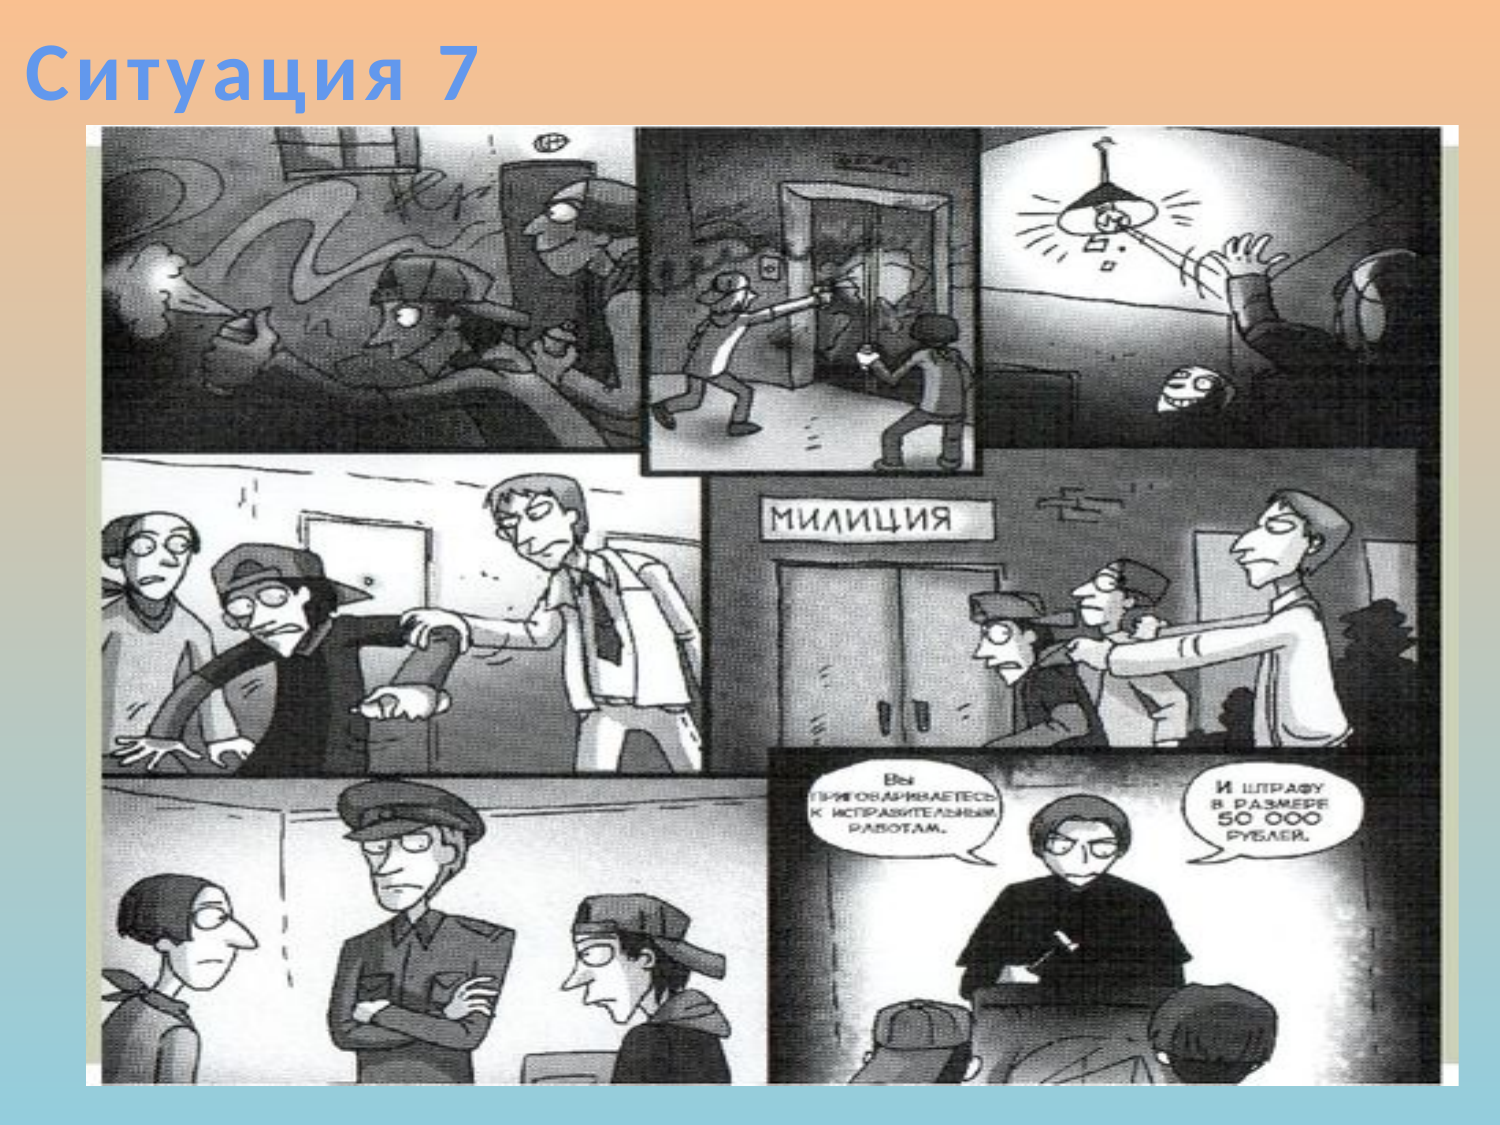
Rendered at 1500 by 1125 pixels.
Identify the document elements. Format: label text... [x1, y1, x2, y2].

picture [85, 125, 1459, 1087]
text_box Ситуация 7 [10, 9, 496, 125]
